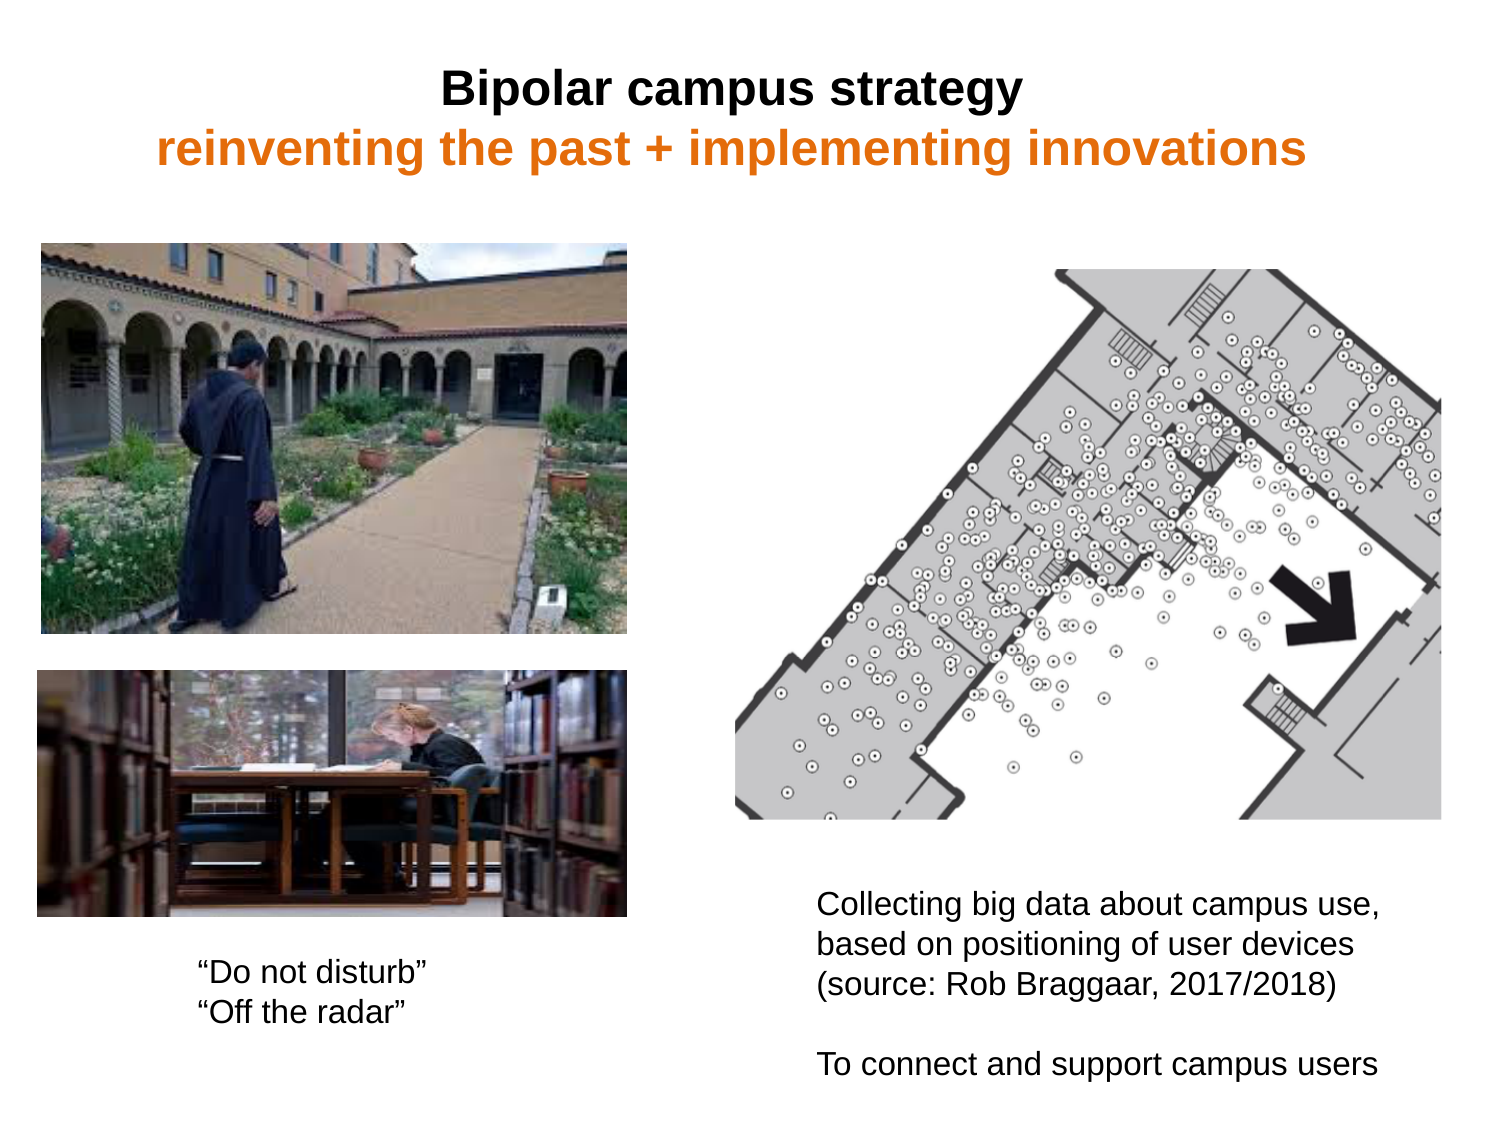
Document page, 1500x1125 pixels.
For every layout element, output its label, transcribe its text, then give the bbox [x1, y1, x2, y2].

text_box Bipolar campus strategy reinventing the past + implementing innovations [76, 48, 1388, 183]
picture [36, 670, 628, 918]
picture [41, 243, 628, 634]
picture [732, 266, 1458, 828]
text_box “Do not disturb” “Off the radar” [182, 943, 578, 1038]
text_box Collecting big data about campus use, based on positioning of user devices (source: Rob Braggaar, 2017/2018) To connect and support campus users [801, 875, 1458, 1090]
